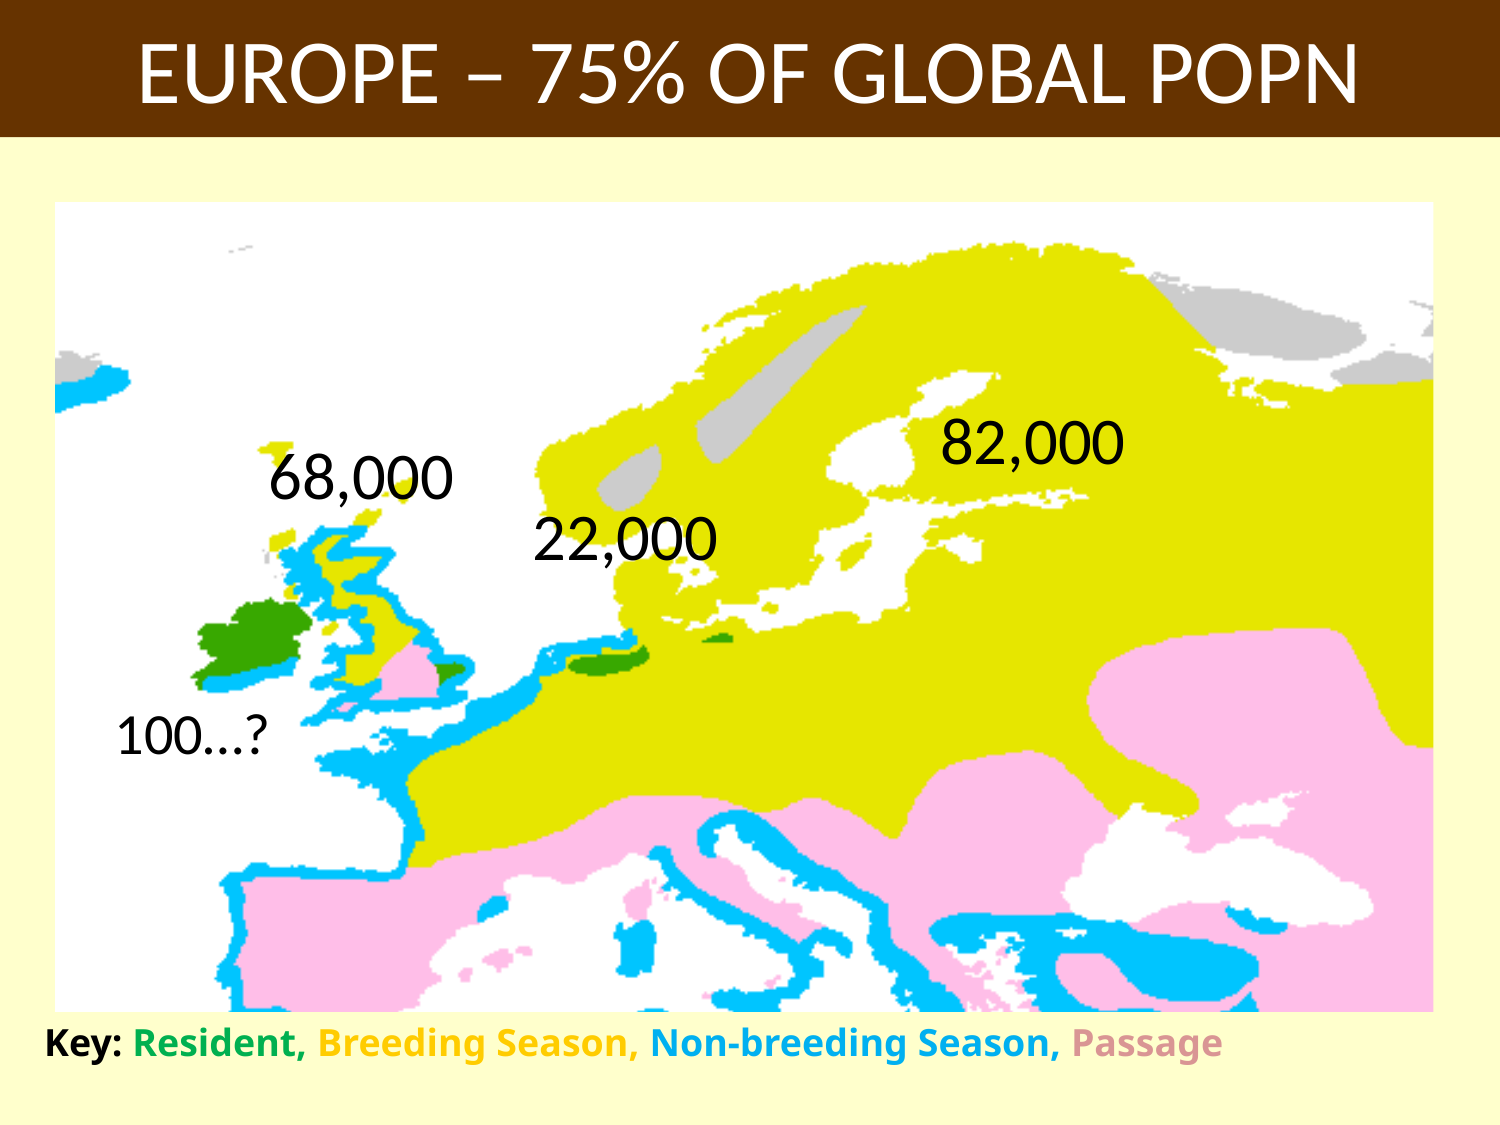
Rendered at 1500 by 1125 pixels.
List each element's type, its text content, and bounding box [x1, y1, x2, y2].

picture [1056, 927, 1087, 939]
title EUROPE – 75% OF GLOBAL POPN [0, 0, 1500, 138]
text_box Key: Resident, Breeding Season, Non-breeding Season, Passage [29, 1011, 1500, 1072]
picture [905, 990, 912, 996]
picture [547, 650, 553, 657]
picture [0, 202, 1434, 1012]
